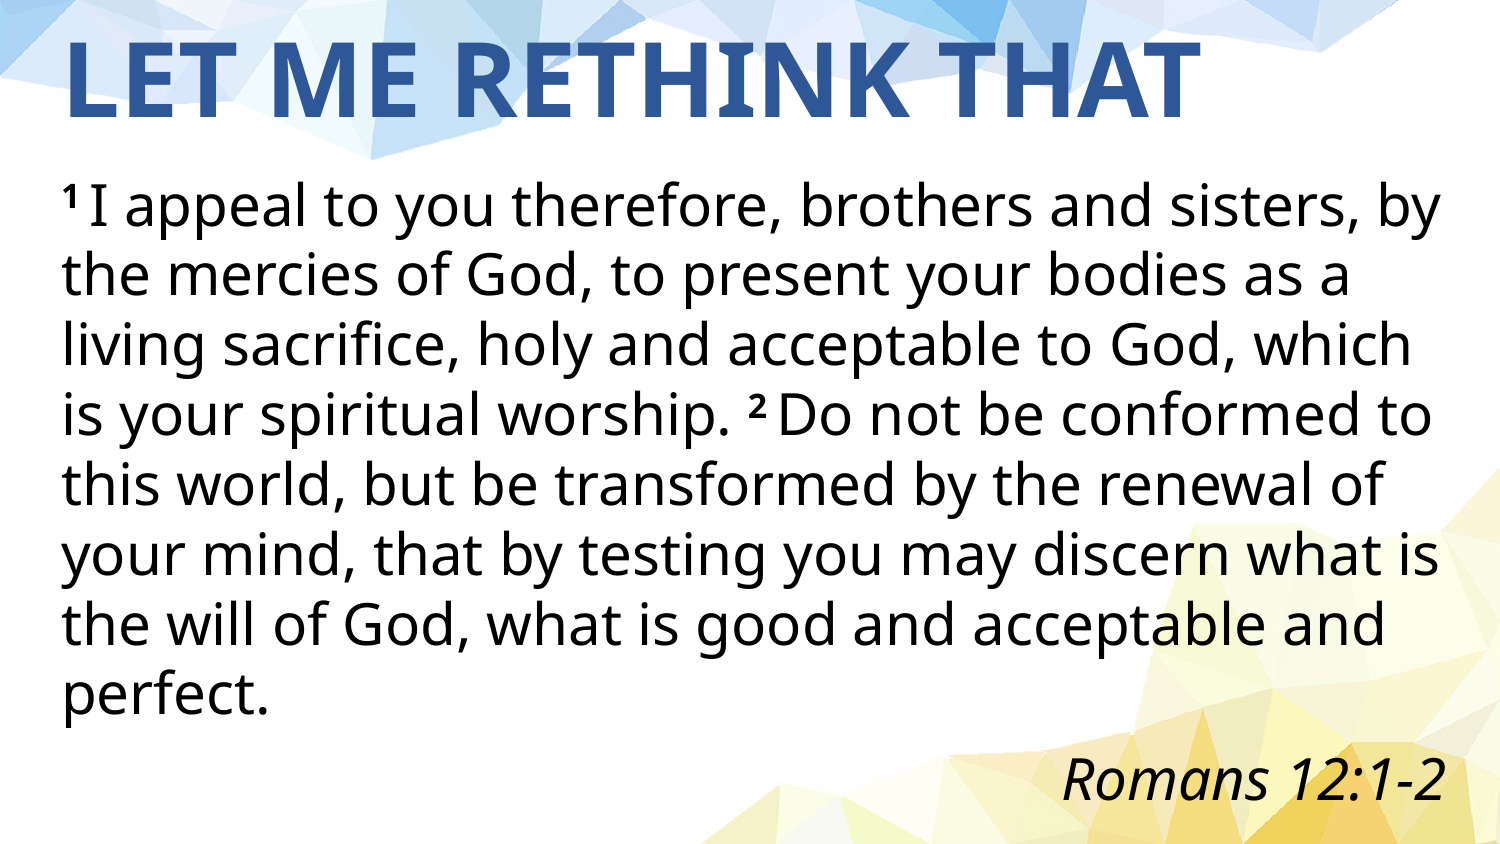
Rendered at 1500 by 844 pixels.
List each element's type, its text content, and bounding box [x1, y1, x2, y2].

title LET ME RETHINK THAT [46, 18, 1486, 149]
picture [0, 0, 1500, 844]
list 1 I appeal to you therefore, brothers and sisters, by the mercies of God, to present your bodies as a living sacrifice, holy and acceptable to God, which is your spiritual worship. 2 Do not be conformed to this world, but be transformed by the renewal of your mind, that by testing you may discern what is the will of God, what is good and acceptable and perfect. Romans 12:1-2 [46, 160, 1463, 844]
